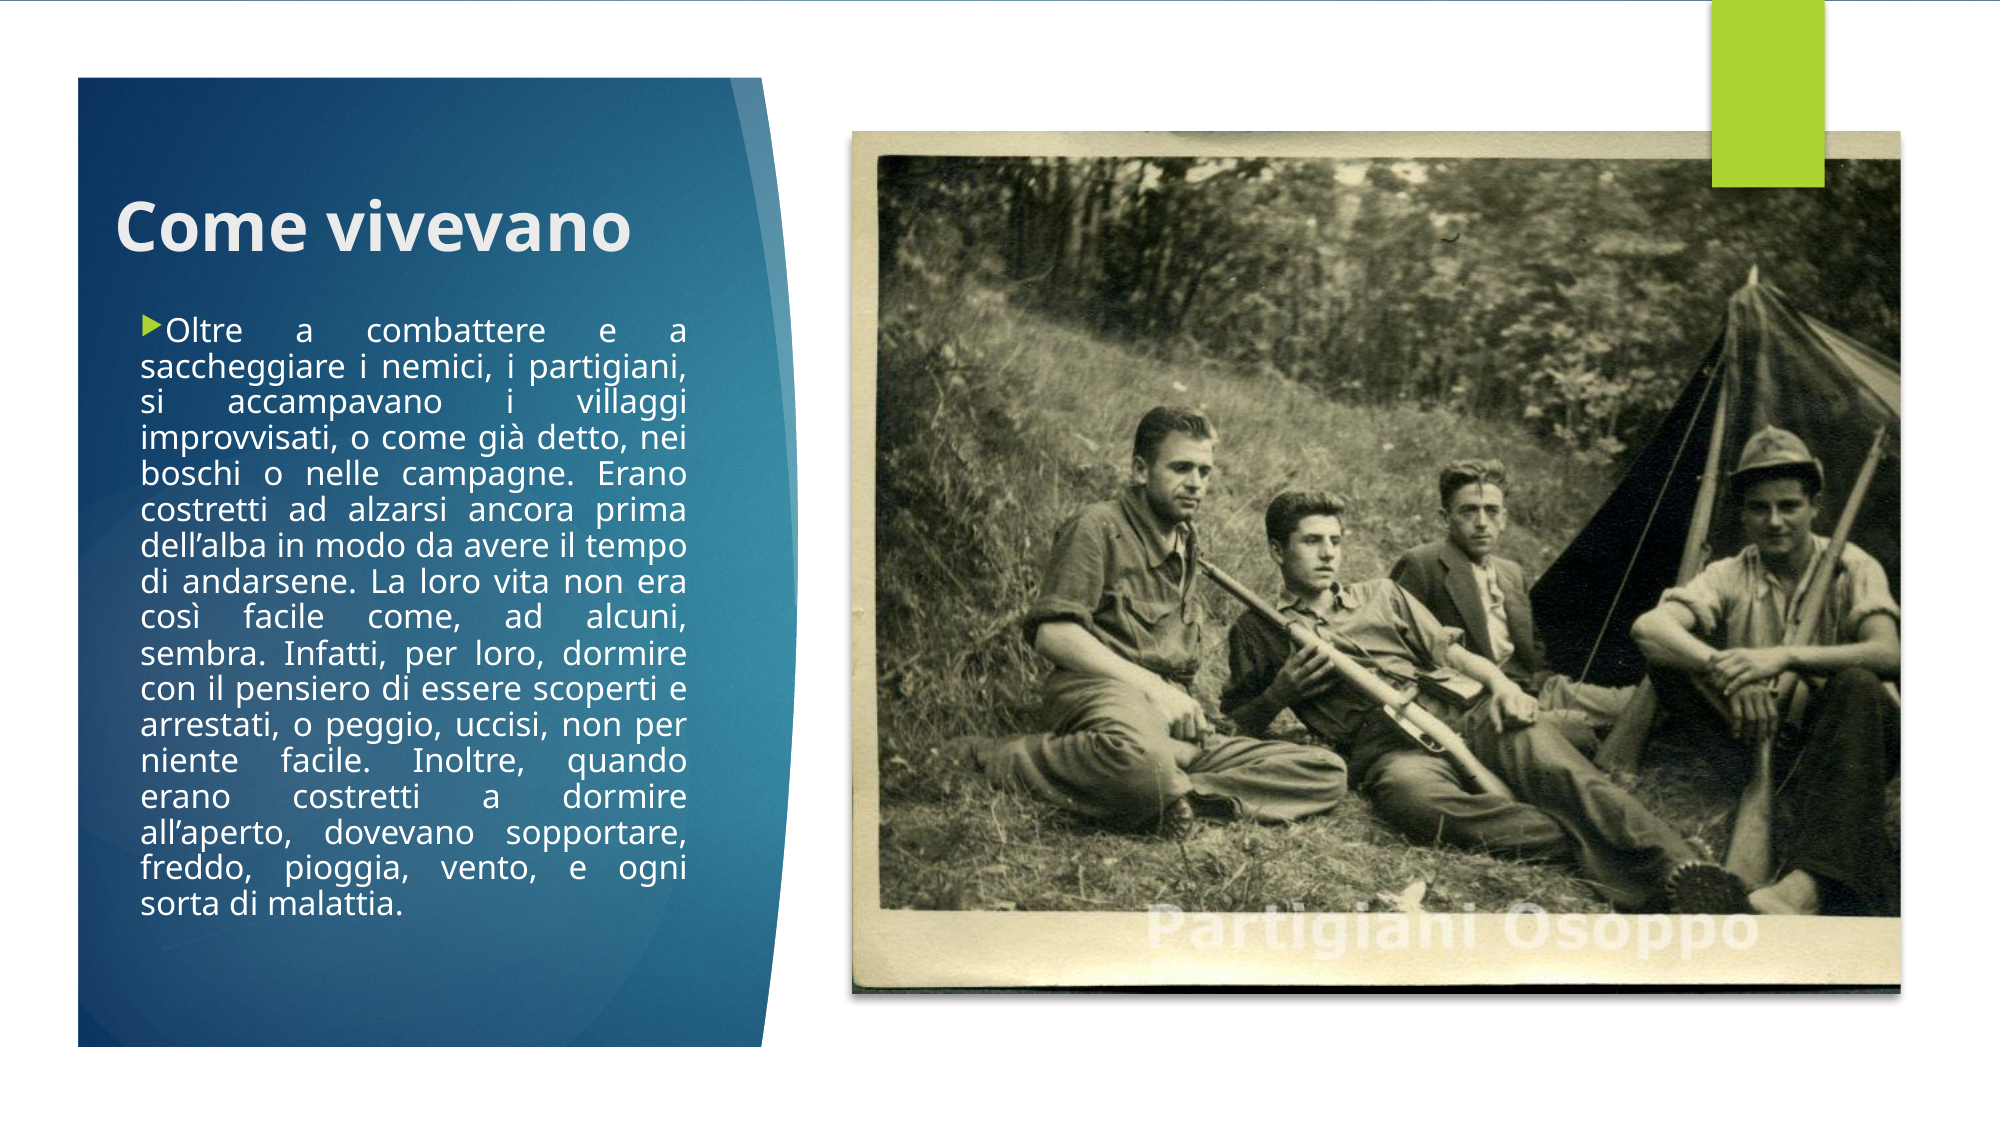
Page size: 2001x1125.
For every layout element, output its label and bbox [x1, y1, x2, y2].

picture [851, 131, 1901, 994]
text_box [0, 0, 2000, 1125]
